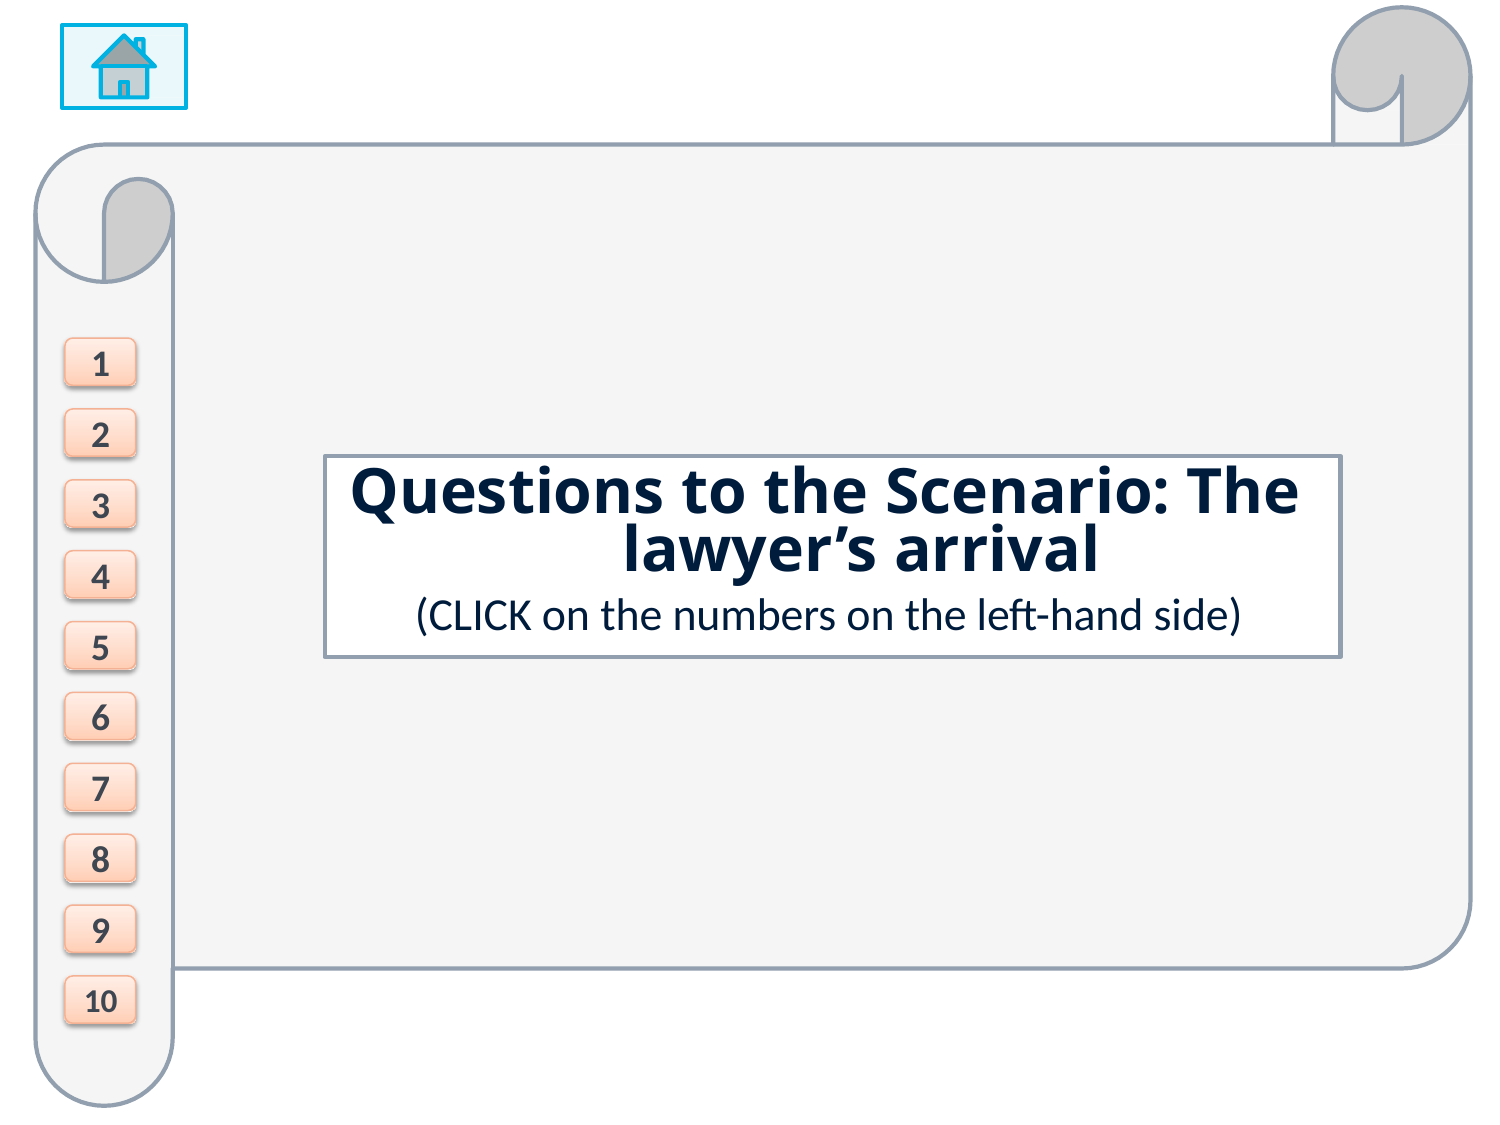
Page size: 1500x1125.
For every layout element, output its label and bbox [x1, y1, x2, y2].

text_box [56, 330, 145, 1037]
text_box [59, 22, 189, 111]
text_box [33, 4, 1473, 1109]
